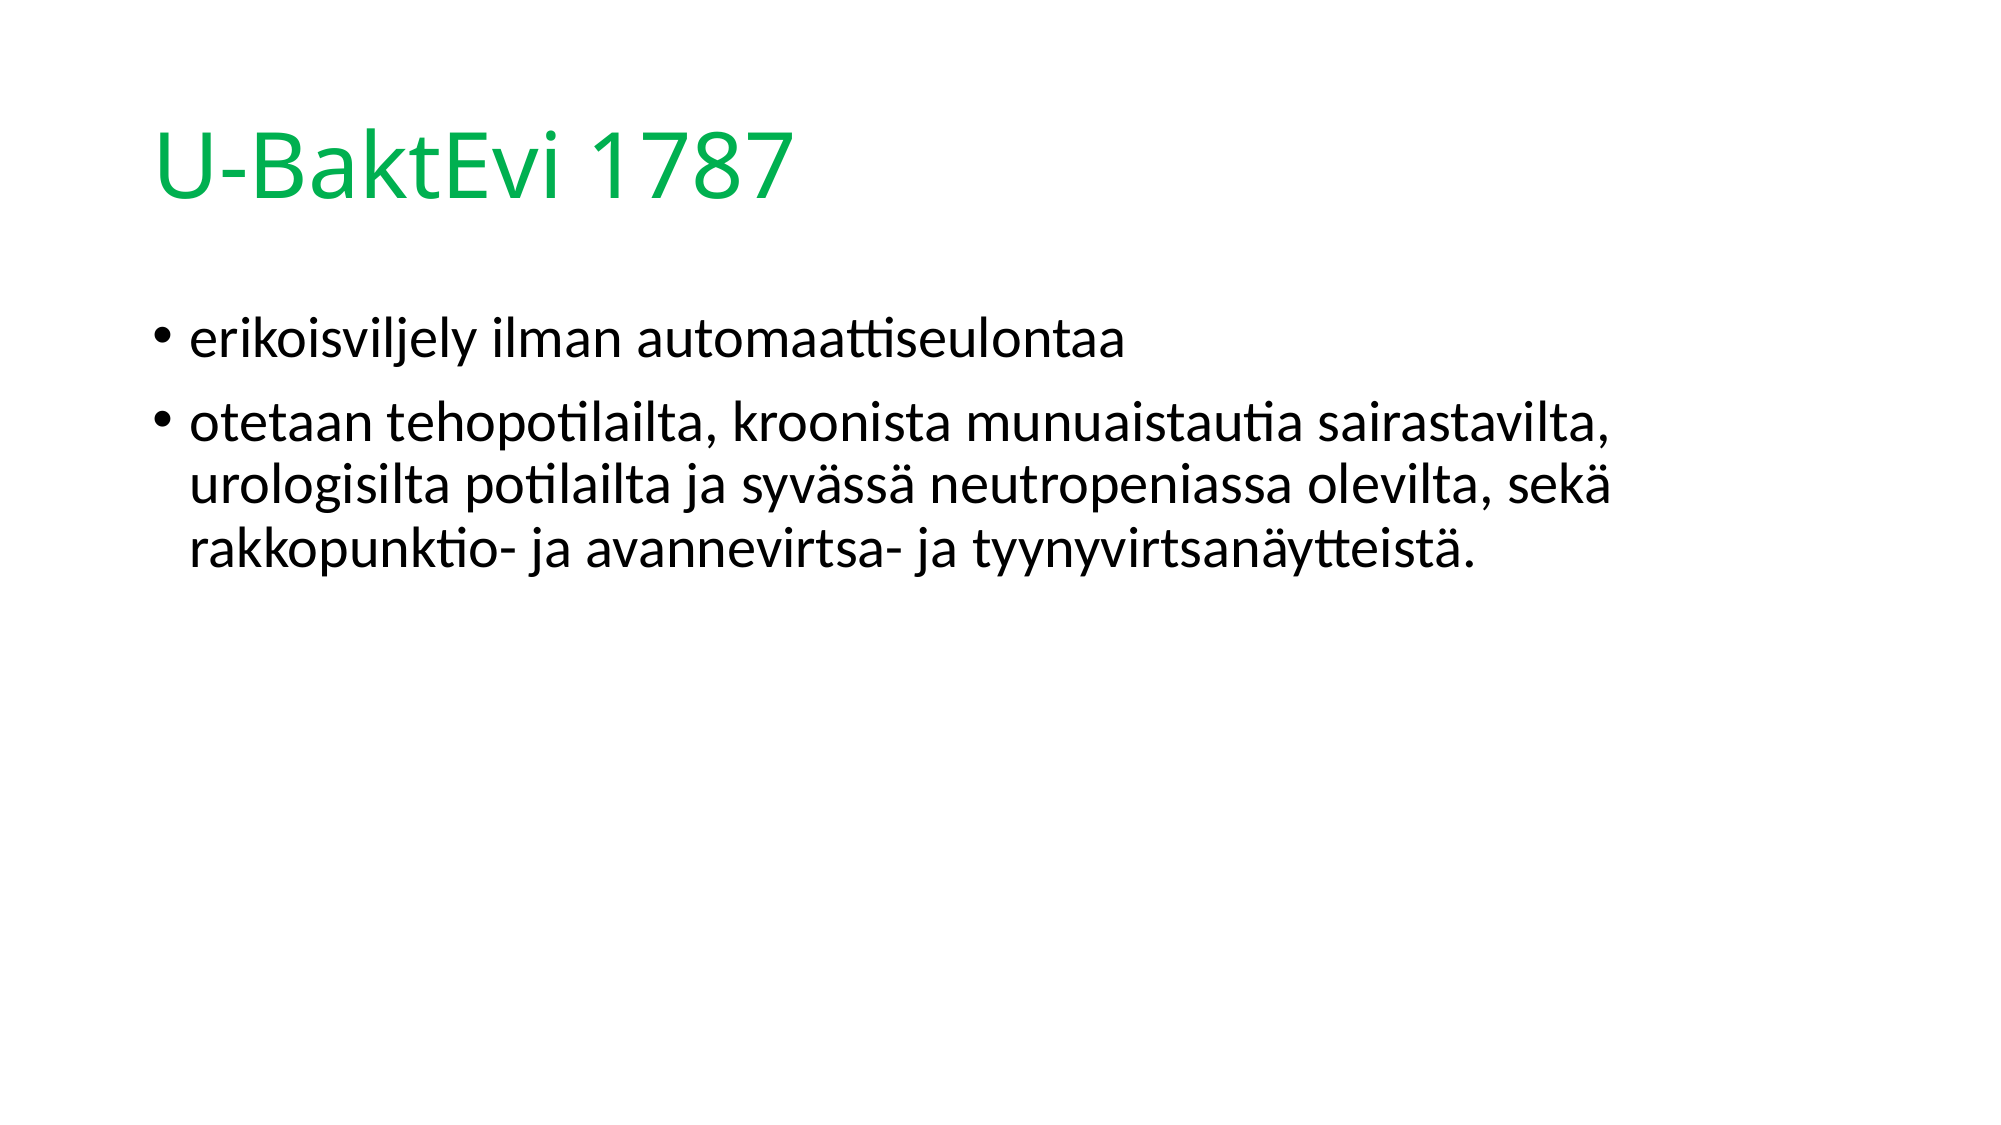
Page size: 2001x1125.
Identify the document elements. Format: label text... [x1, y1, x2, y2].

title U-BaktEvi 1787 [137, 59, 1863, 278]
list erikoisviljely ilman automaattiseulontaa otetaan tehopotilailta, kroonista munuaistautia sairastavilta, urologisilta potilailta ja syvässä neutropeniassa olevilta, sekä rakkopunktio- ja avannevirtsa- ja tyynyvirtsanäytteistä. [137, 299, 1863, 1014]
